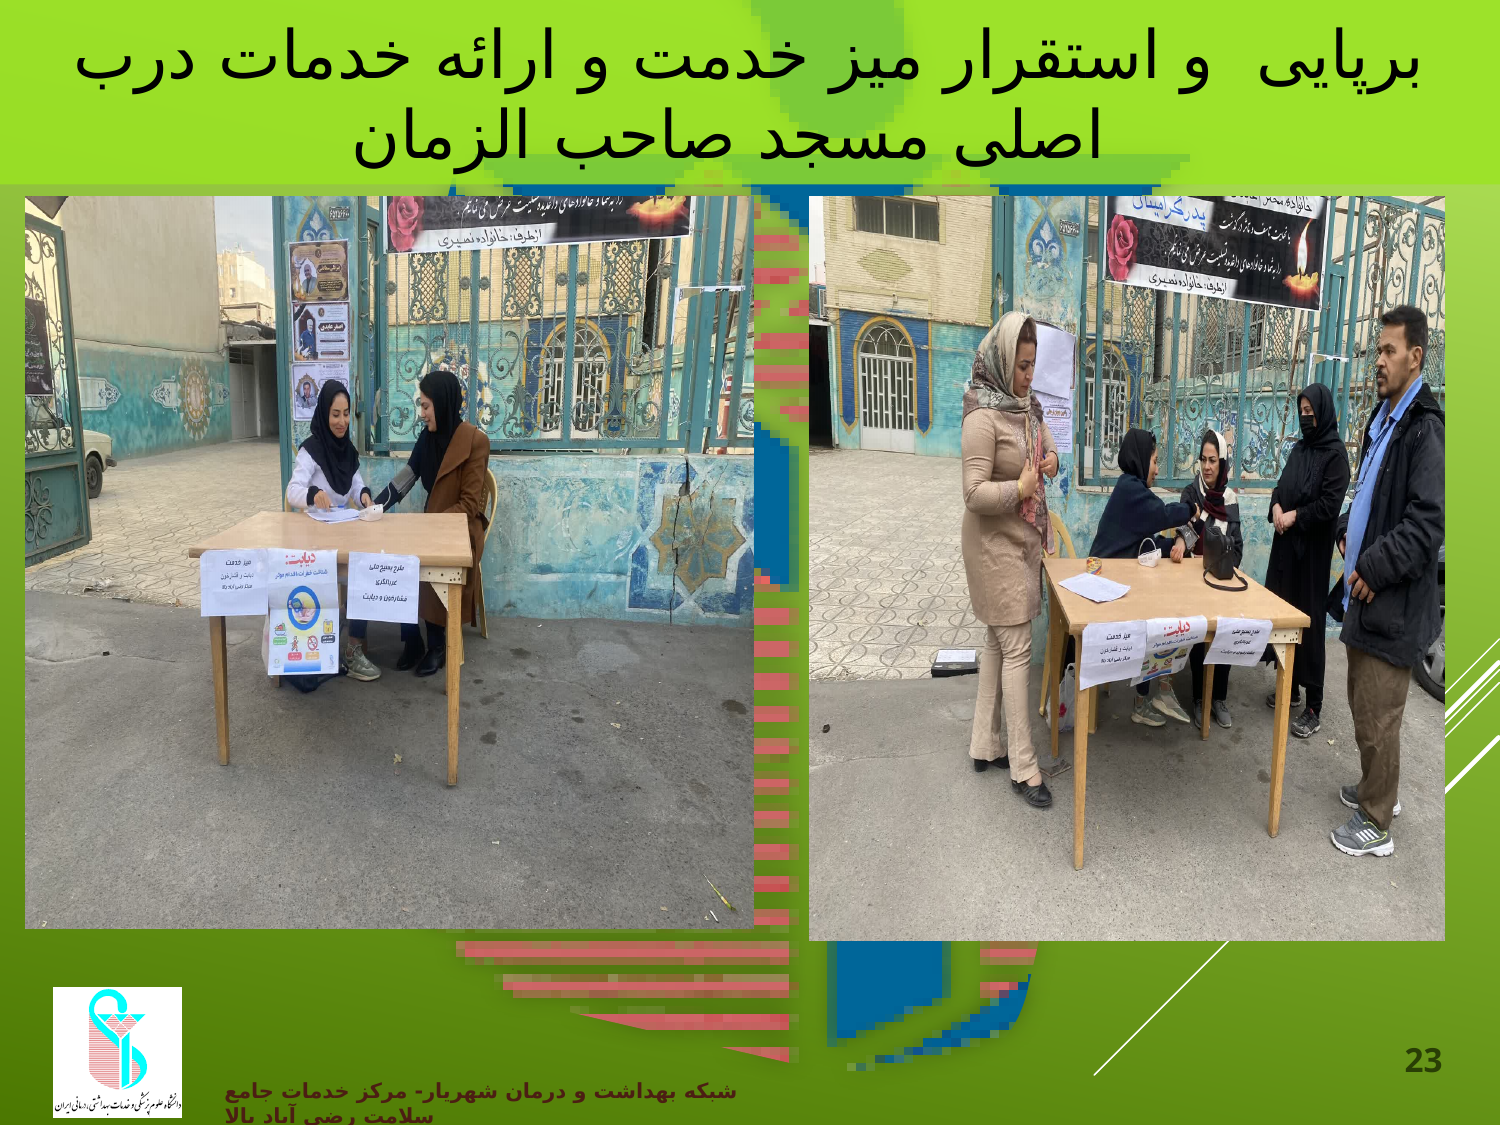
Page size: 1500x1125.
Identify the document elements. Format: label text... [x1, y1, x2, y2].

picture [25, 196, 1445, 1087]
slide_number 23 [1376, 1023, 1458, 1093]
text_box [0, 137, 1445, 929]
picture [53, 987, 182, 1118]
title برپایی و استقرار میز خدمت و ارائه خدمات درب اصلی مسجد صاحب الزمان [0, 0, 1500, 185]
